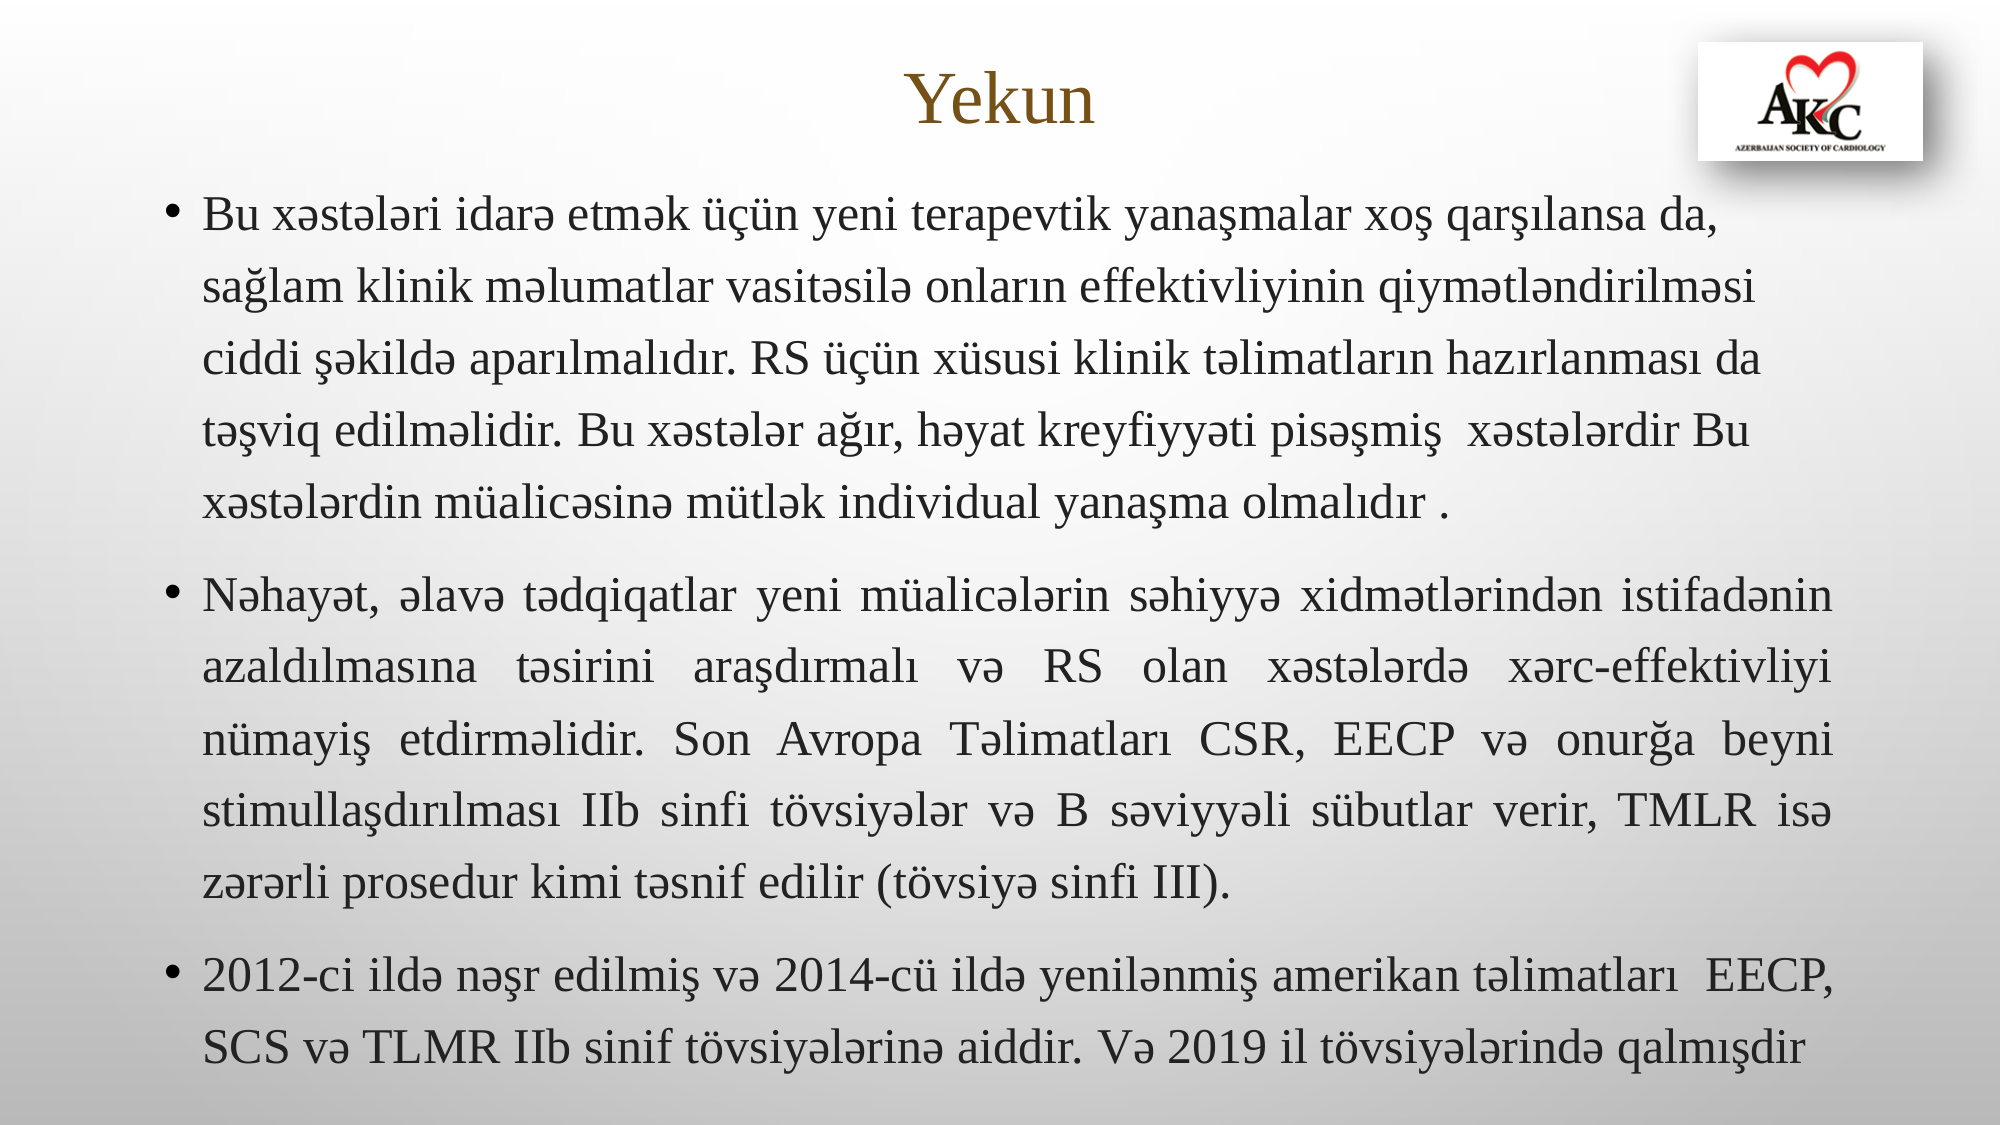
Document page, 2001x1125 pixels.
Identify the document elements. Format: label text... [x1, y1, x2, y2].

picture [0, 0, 2000, 1125]
list Bu xəstələri idarə etmək üçün yeni terapevtik yanaşmalar xoş qarşılansa da, sağlam klinik məlumatlar vasitəsilə onların effektivliyinin qiymətləndirilməsi ciddi şəkildə aparılmalıdır. RS üçün xüsusi klinik təlimatların hazırlanması da təşviq edilməlidir. Bu xəstələr ağır, həyat kreyfiyyəti pisəşmiş xəstələrdir Bu xəstələrdin müalicəsinə mütlək individual yanaşma olmalıdır . Nəhayət, əlavə tədqiqatlar yeni müalicələrin səhiyyə xidmətlərindən istifadənin azaldılmasına təsirini araşdırmalı və RS olan xəstələrdə xərc-effektivliyi nümayiş etdirməlidir. Son Avropa Təlimatları CSR, EECP və onurğa beyni stimullaşdırılması IIb sinfi tövsiyələr və B səviyyəli sübutlar verir, TMLR isə zərərli prosedur kimi təsnif edilir (tövsiyə sinfi III). 2012-ci ildə nəşr edilmiş və 2014-cü ildə yenilənmiş amerikan təlimatları EECP, SCS və TLMR IIb sinif tövsiyələrinə aiddir. Və 2019 il tövsiyələrində qalmışdir [149, 160, 1851, 864]
title Yekun [149, 37, 1699, 160]
